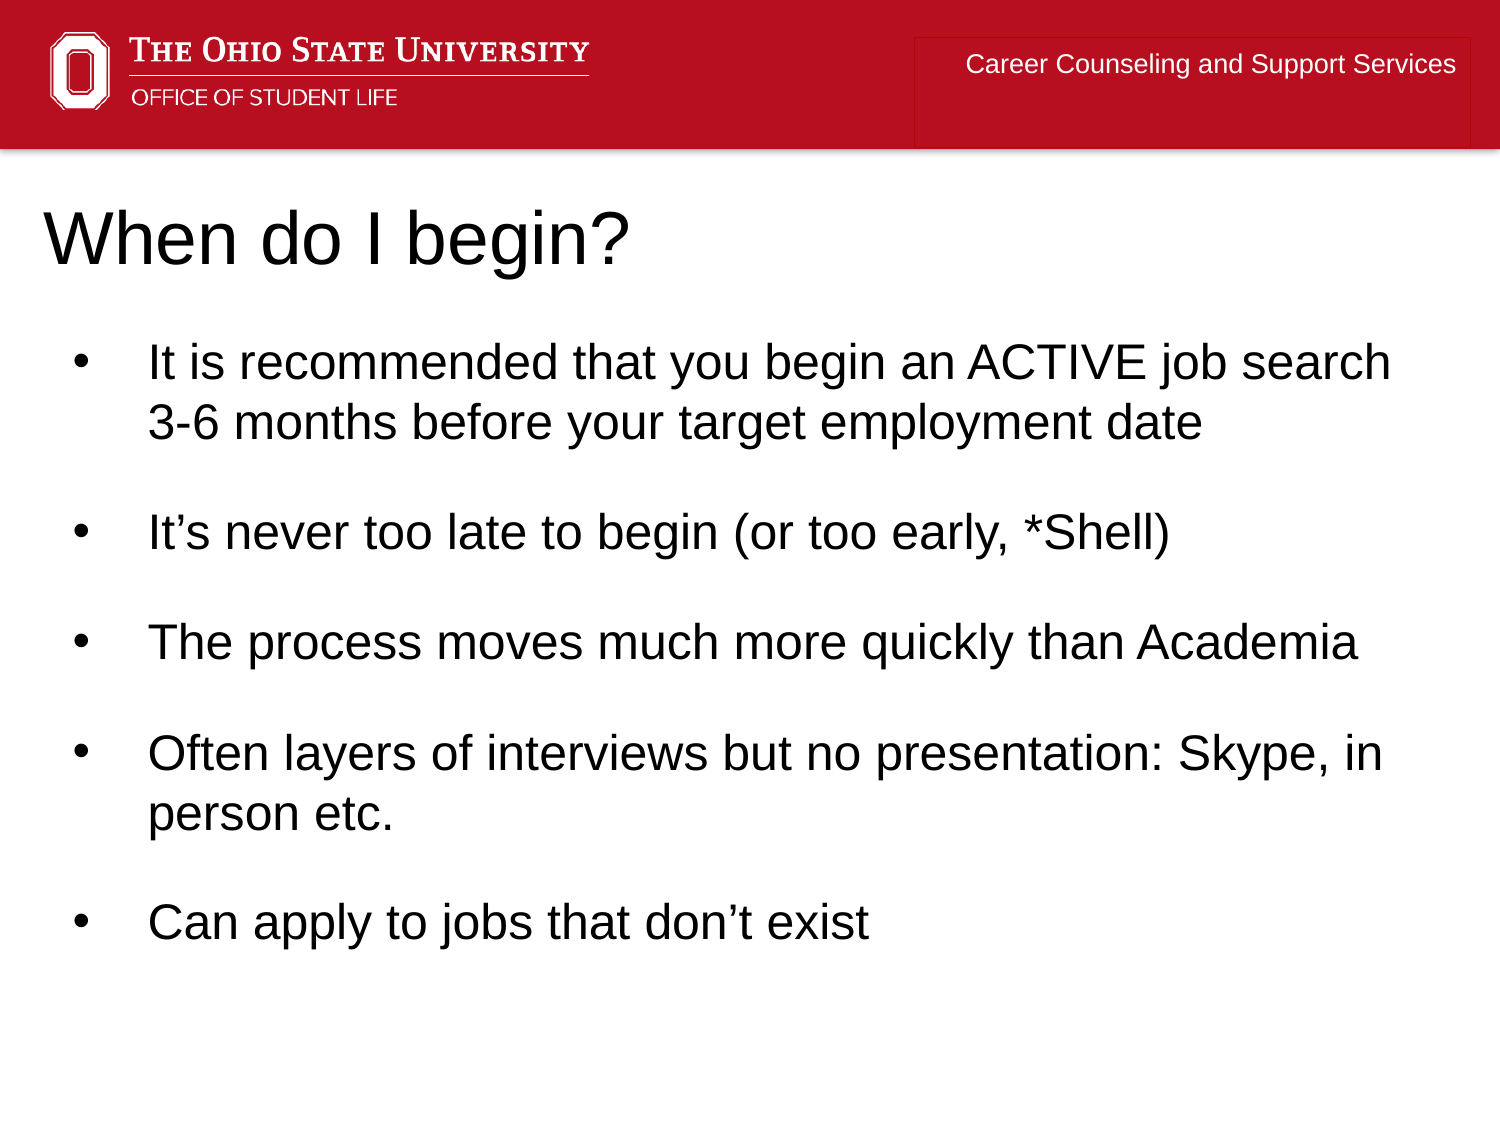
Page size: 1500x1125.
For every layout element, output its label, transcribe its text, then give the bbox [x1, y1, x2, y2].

list Career Counseling and Support Services [914, 37, 1471, 148]
text_box When do I begin? [28, 181, 1437, 287]
list It is recommended that you begin an ACTIVE job search 3-6 months before your target employment date It’s never too late to begin (or too early, *Shell) The process moves much more quickly than Academia Often layers of interviews but no presentation: Skype, in person etc. Can apply to jobs that don’t exist [57, 322, 1437, 1041]
